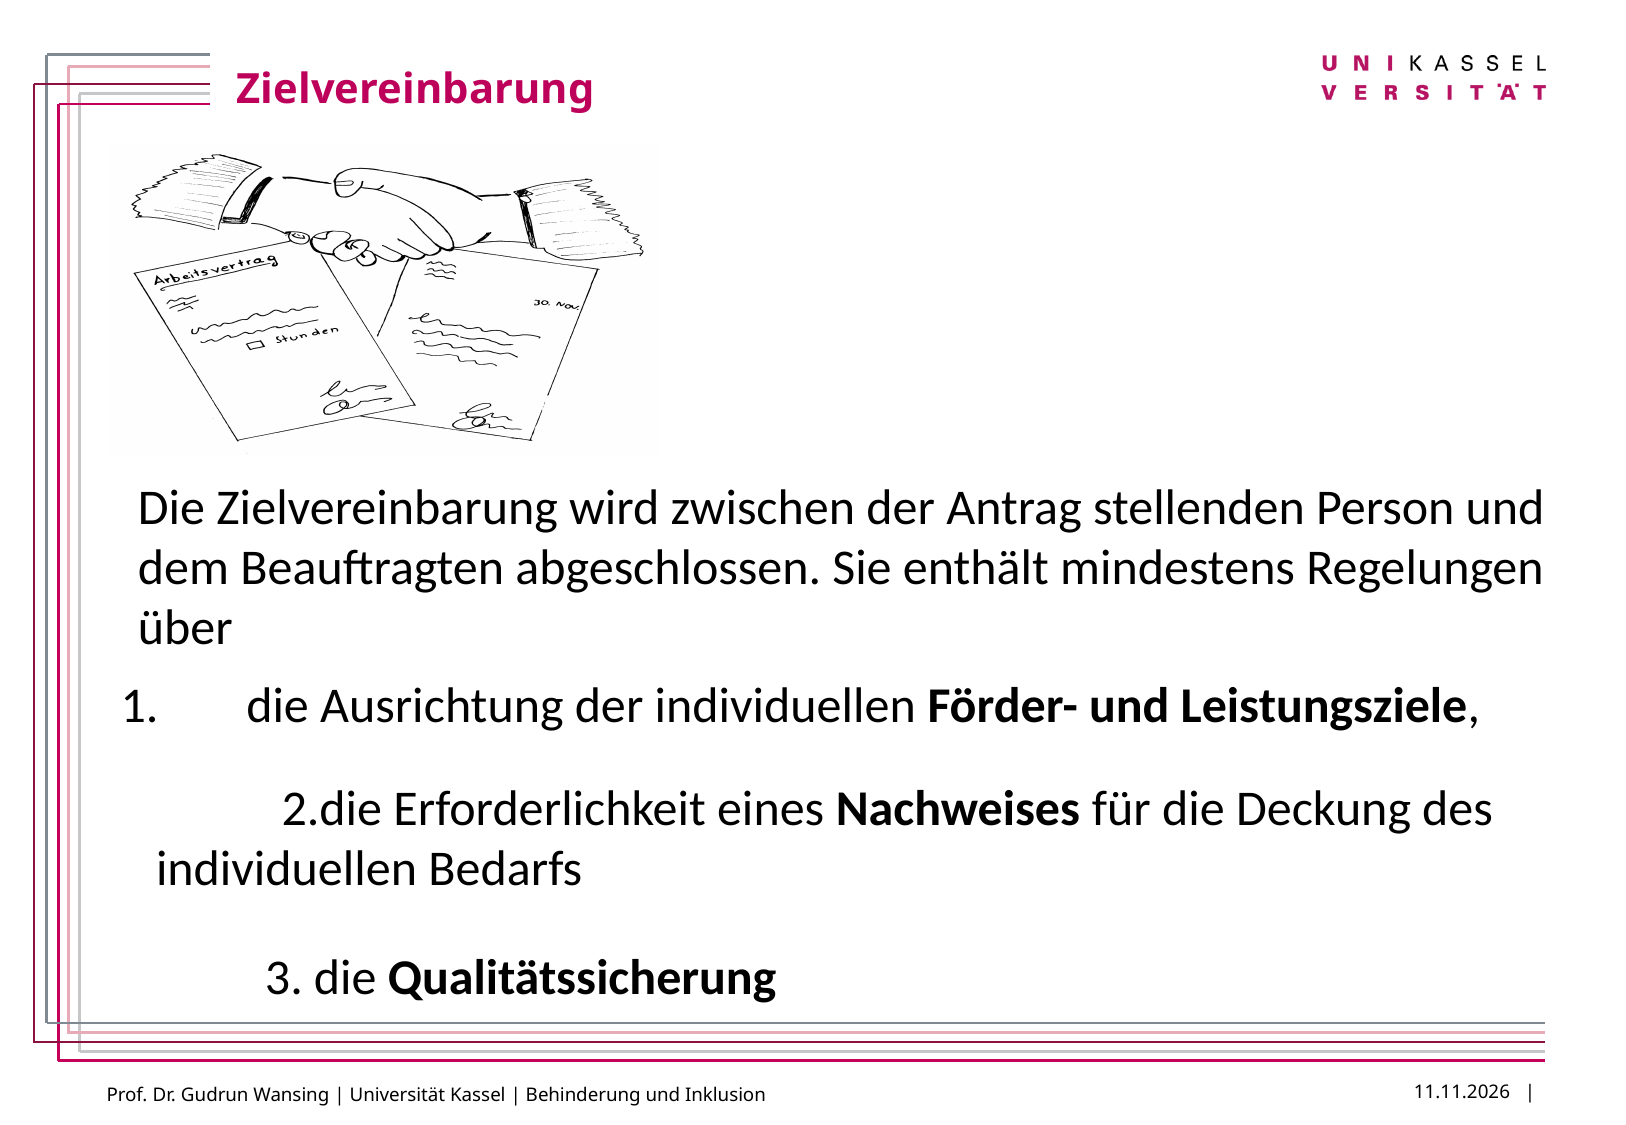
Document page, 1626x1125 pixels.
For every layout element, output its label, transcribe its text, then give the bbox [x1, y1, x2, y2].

picture [1321, 55, 1546, 100]
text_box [105, 466, 1569, 1083]
picture [109, 144, 661, 457]
text_box Zielvereinbarung [221, 42, 621, 116]
